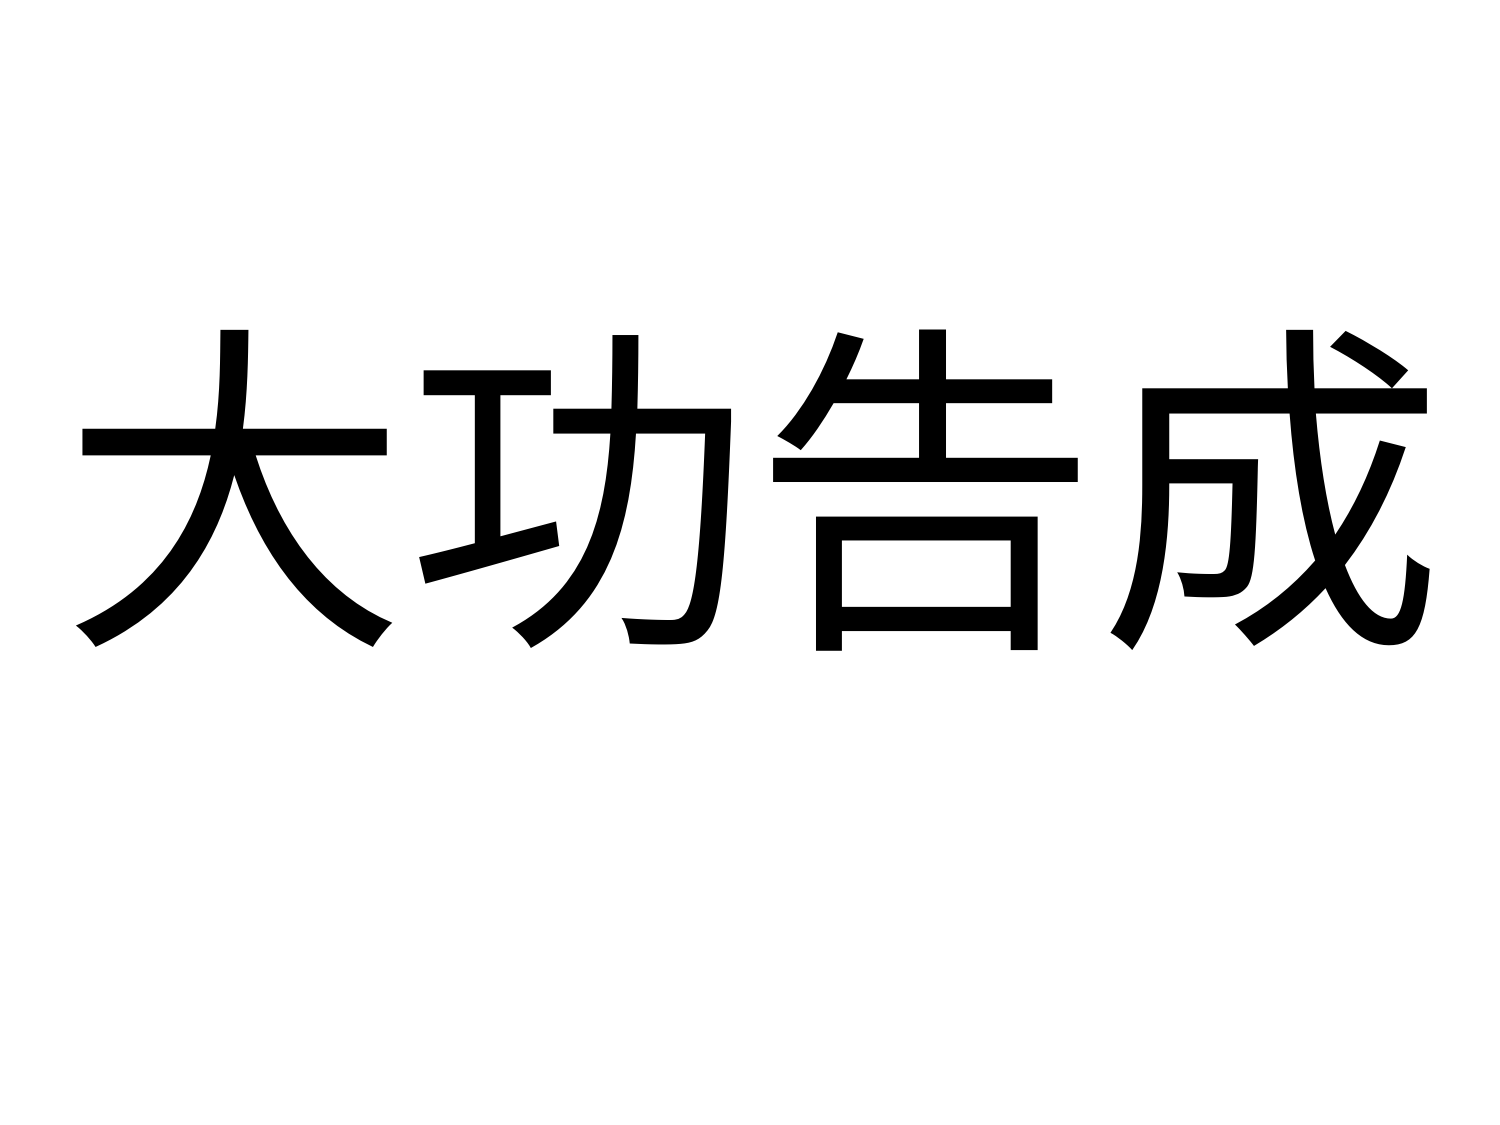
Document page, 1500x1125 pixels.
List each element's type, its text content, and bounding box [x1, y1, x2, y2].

text_box 大功告成 [46, 267, 1476, 697]
